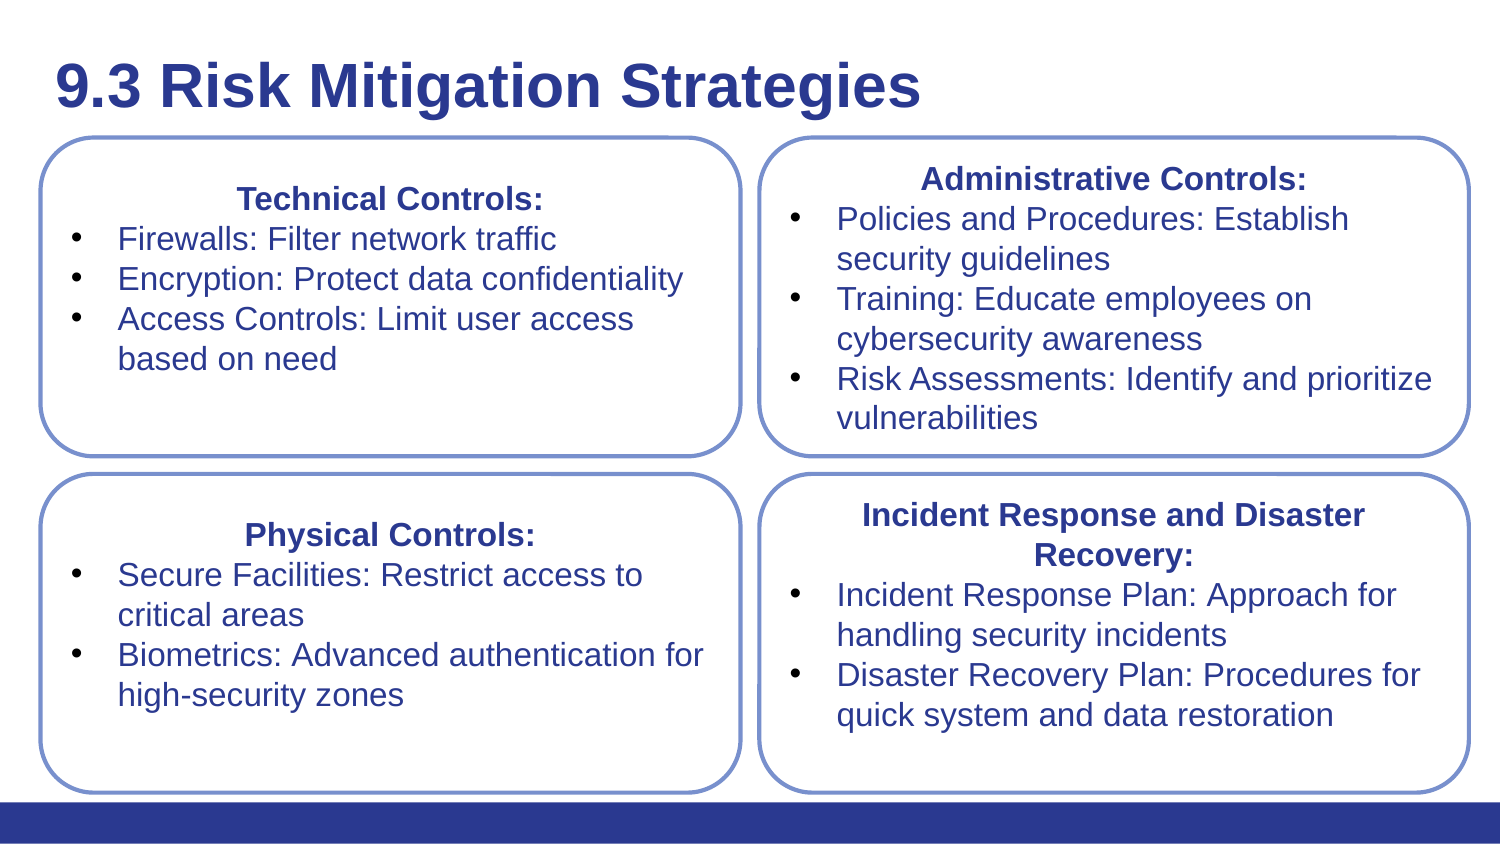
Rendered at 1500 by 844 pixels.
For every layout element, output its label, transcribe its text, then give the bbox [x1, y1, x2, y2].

title 9.3 Risk Mitigation Strategies [40, 29, 1421, 163]
text_box Physical Controls: Secure Facilities: Restrict access to critical areas Biometrics: Advanced authentication for high-security zones [38, 471, 743, 795]
text_box Technical Controls: Firewalls: Filter network traffic Encryption: Protect data confidentiality Access Controls: Limit user access based on need [38, 135, 743, 459]
text_box Administrative Controls: Policies and Procedures: Establish security guidelines Training: Educate employees on cybersecurity awareness Risk Assessments: Identify and prioritize vulnerabilities [757, 135, 1471, 459]
text_box Incident Response and Disaster Recovery: Incident Response Plan: Approach for handling security incidents Disaster Recovery Plan: Procedures for quick system and data restoration [757, 471, 1471, 795]
